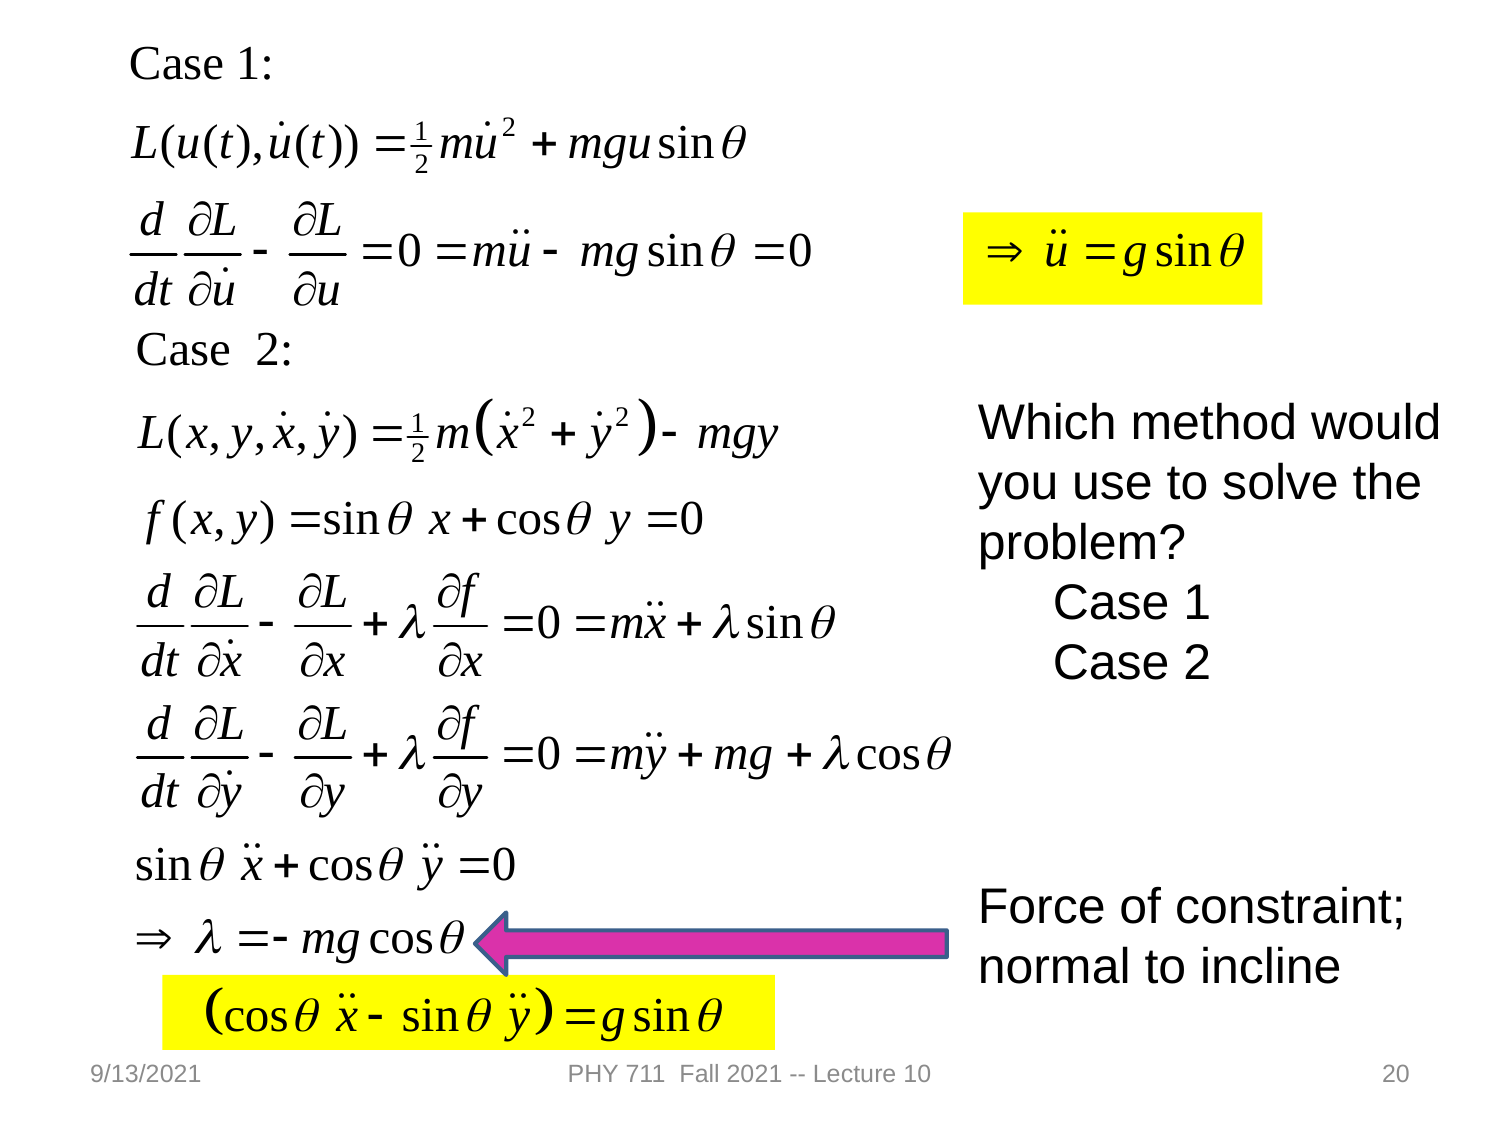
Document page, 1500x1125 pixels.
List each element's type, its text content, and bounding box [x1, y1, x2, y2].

text_box Force of constraint; normal to incline [964, 866, 1425, 1001]
slide_number 20 [1074, 1042, 1425, 1103]
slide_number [75, 1042, 425, 1103]
text_box Which method would you use to solve the problem? Case 1 Case 2 [964, 382, 1500, 697]
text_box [131, 324, 959, 1055]
text_box [1256, 210, 1265, 307]
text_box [124, 39, 1252, 313]
footer PHY 711 Fall 2021 -- Lecture 10 [512, 1042, 988, 1103]
